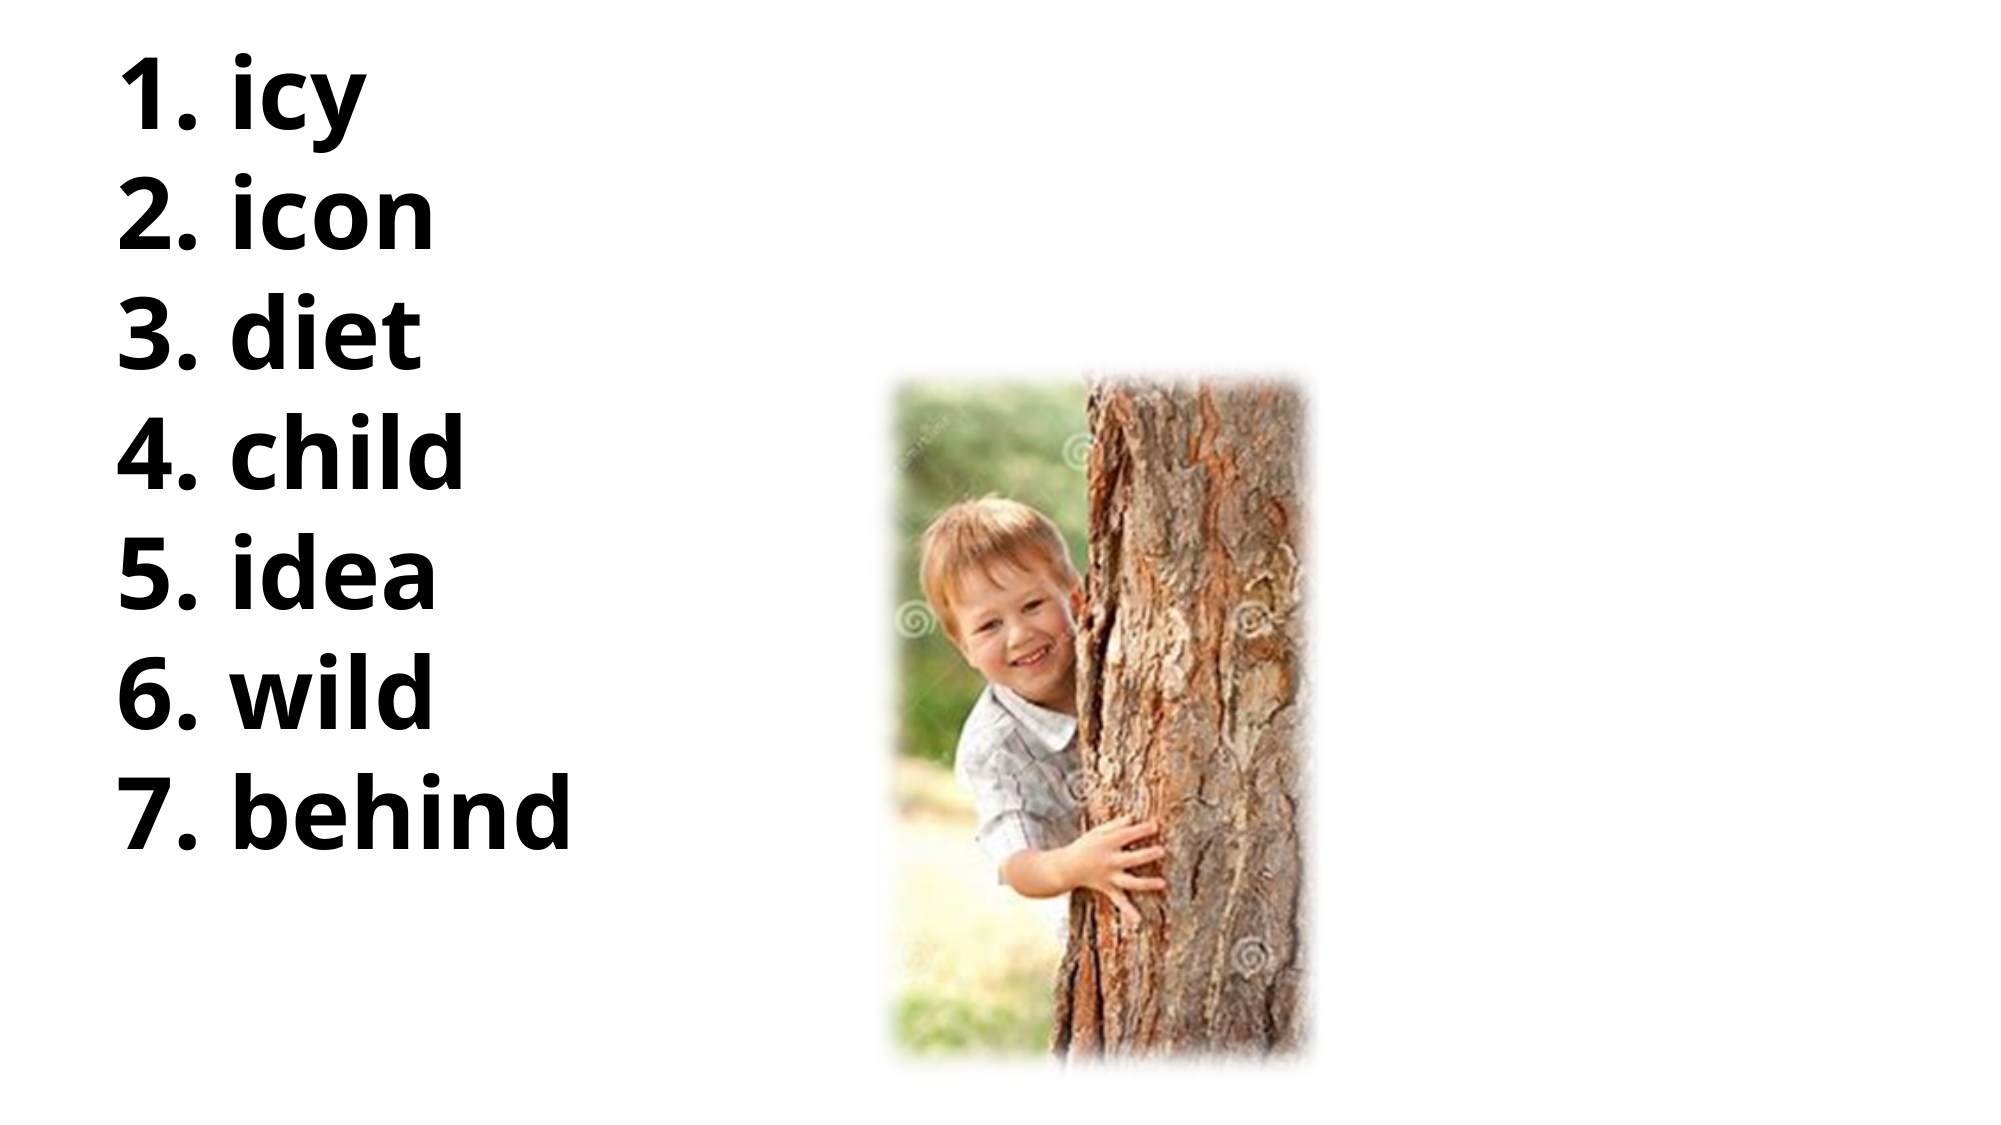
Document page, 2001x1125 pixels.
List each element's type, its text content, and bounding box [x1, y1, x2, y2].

text_box icy icon diet child idea wild 7. behind [101, 22, 868, 922]
picture [868, 356, 1332, 1084]
